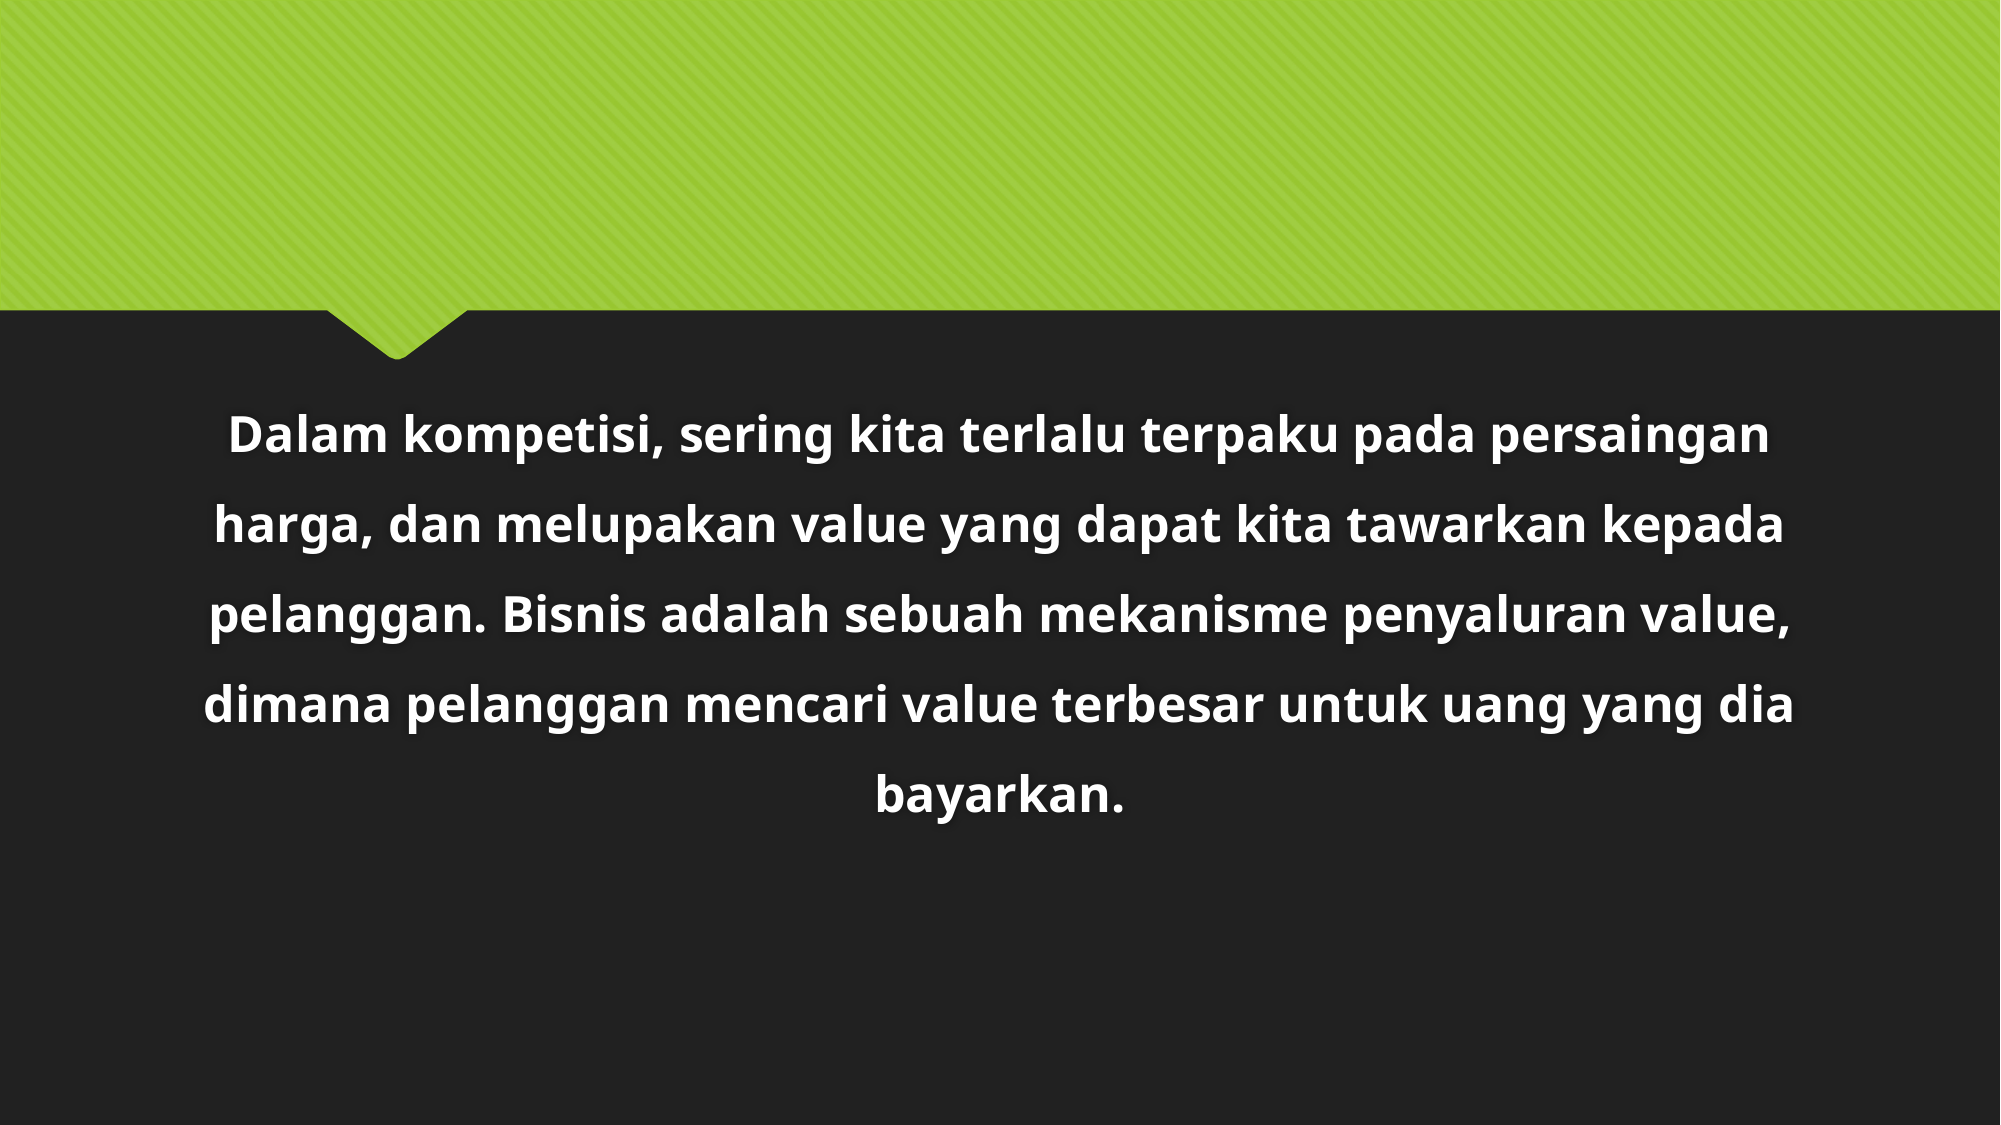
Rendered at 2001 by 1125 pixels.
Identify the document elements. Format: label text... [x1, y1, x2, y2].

list Dalam kompetisi, sering kita terlalu terpaku pada persaingan harga, dan melupakan value yang dapat kita tawarkan kepada pelanggan. Bisnis adalah sebuah mekanisme penyaluran value, dimana pelanggan mencari value terbesar untuk uang yang dia bayarkan. [134, 364, 1866, 962]
